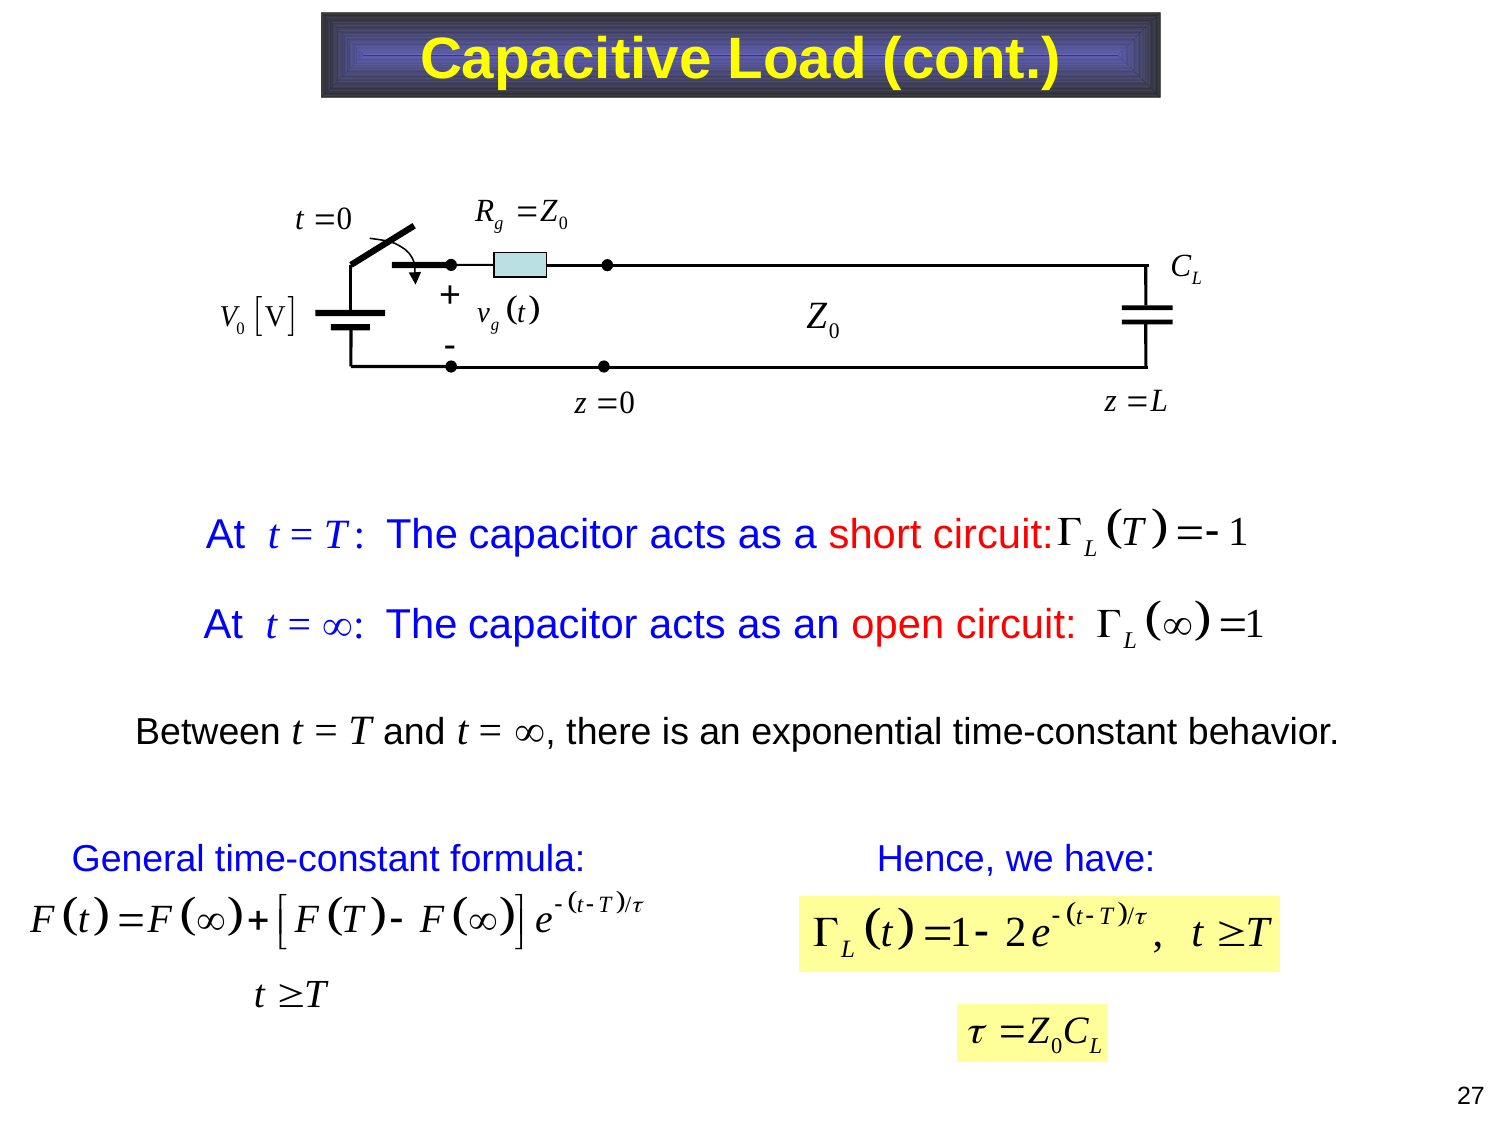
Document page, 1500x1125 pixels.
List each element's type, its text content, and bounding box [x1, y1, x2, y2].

text_box Hence, we have: [862, 826, 1171, 887]
slide_number 27 [1149, 1065, 1500, 1125]
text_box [1043, 500, 1253, 570]
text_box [1082, 592, 1268, 662]
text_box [956, 1004, 1109, 1063]
text_box At t = : The capacitor acts as an open circuit: [188, 589, 1092, 655]
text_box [241, 970, 339, 1025]
text_box General time-constant formula: [56, 826, 601, 883]
text_box Capacitive Load (cont.) [321, 12, 1161, 98]
text_box Between t = T and t = , there is an exponential time-constant behavior. [120, 695, 1366, 760]
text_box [15, 885, 651, 959]
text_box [798, 896, 1281, 972]
text_box At t = T : The capacitor acts as a short circuit: [190, 498, 1069, 564]
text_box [218, 188, 1209, 422]
